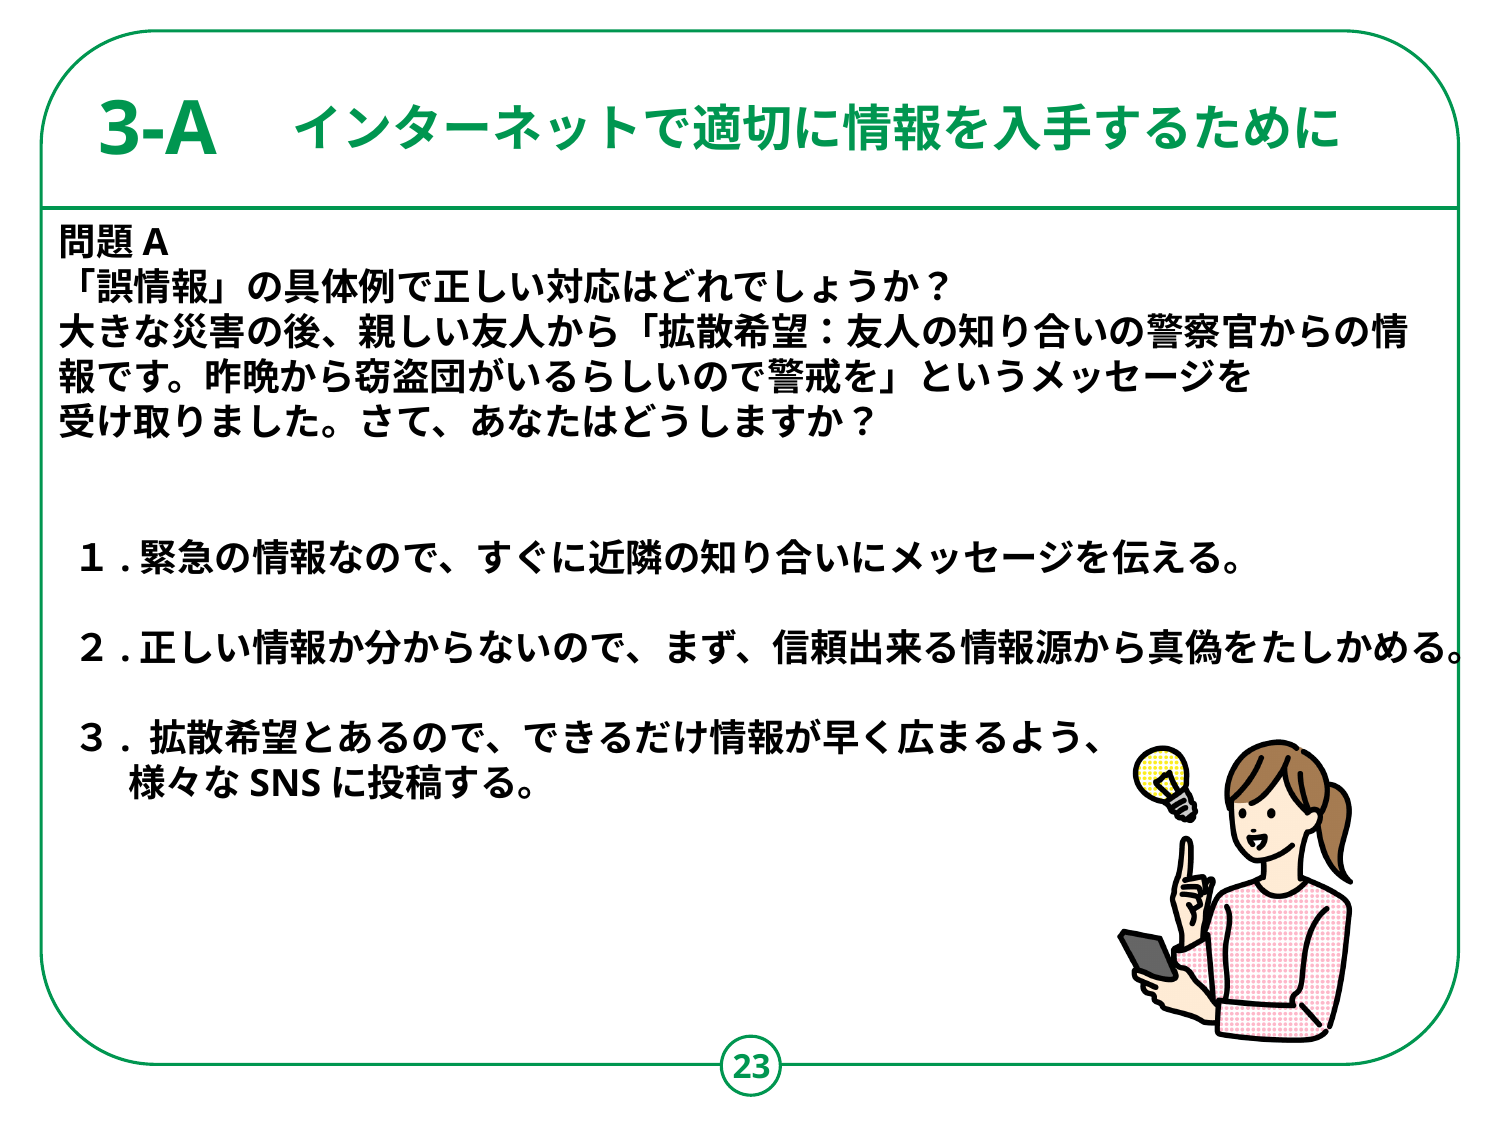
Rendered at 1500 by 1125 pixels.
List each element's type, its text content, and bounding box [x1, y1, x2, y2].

text_box 3-A [83, 90, 291, 179]
text_box １.緊急の情報なので、すぐに近隣の知り合いにメッセージを伝える。 ２.正しい情報か分からないので、まず、信頼出来る情報源から真偽をたしかめる。 ３. 拡散希望とあるので、できるだけ情報が早く広まるよう、 様々なSNSに投稿する。 [58, 526, 1500, 812]
picture [1116, 739, 1353, 1043]
text_box 問題A 「誤情報」の具体例で正しい対応はどれでしょうか？ 大きな災害の後、親しい友人から「拡散希望：友人の知り合いの警察官からの情報です。昨晩から窃盗団がいるらしいので警戒を」というメッセージを 受け取りました。さて、あなたはどうしますか？ [43, 210, 1459, 451]
title インターネットで適切に情報を入手するために [277, 0, 1369, 165]
